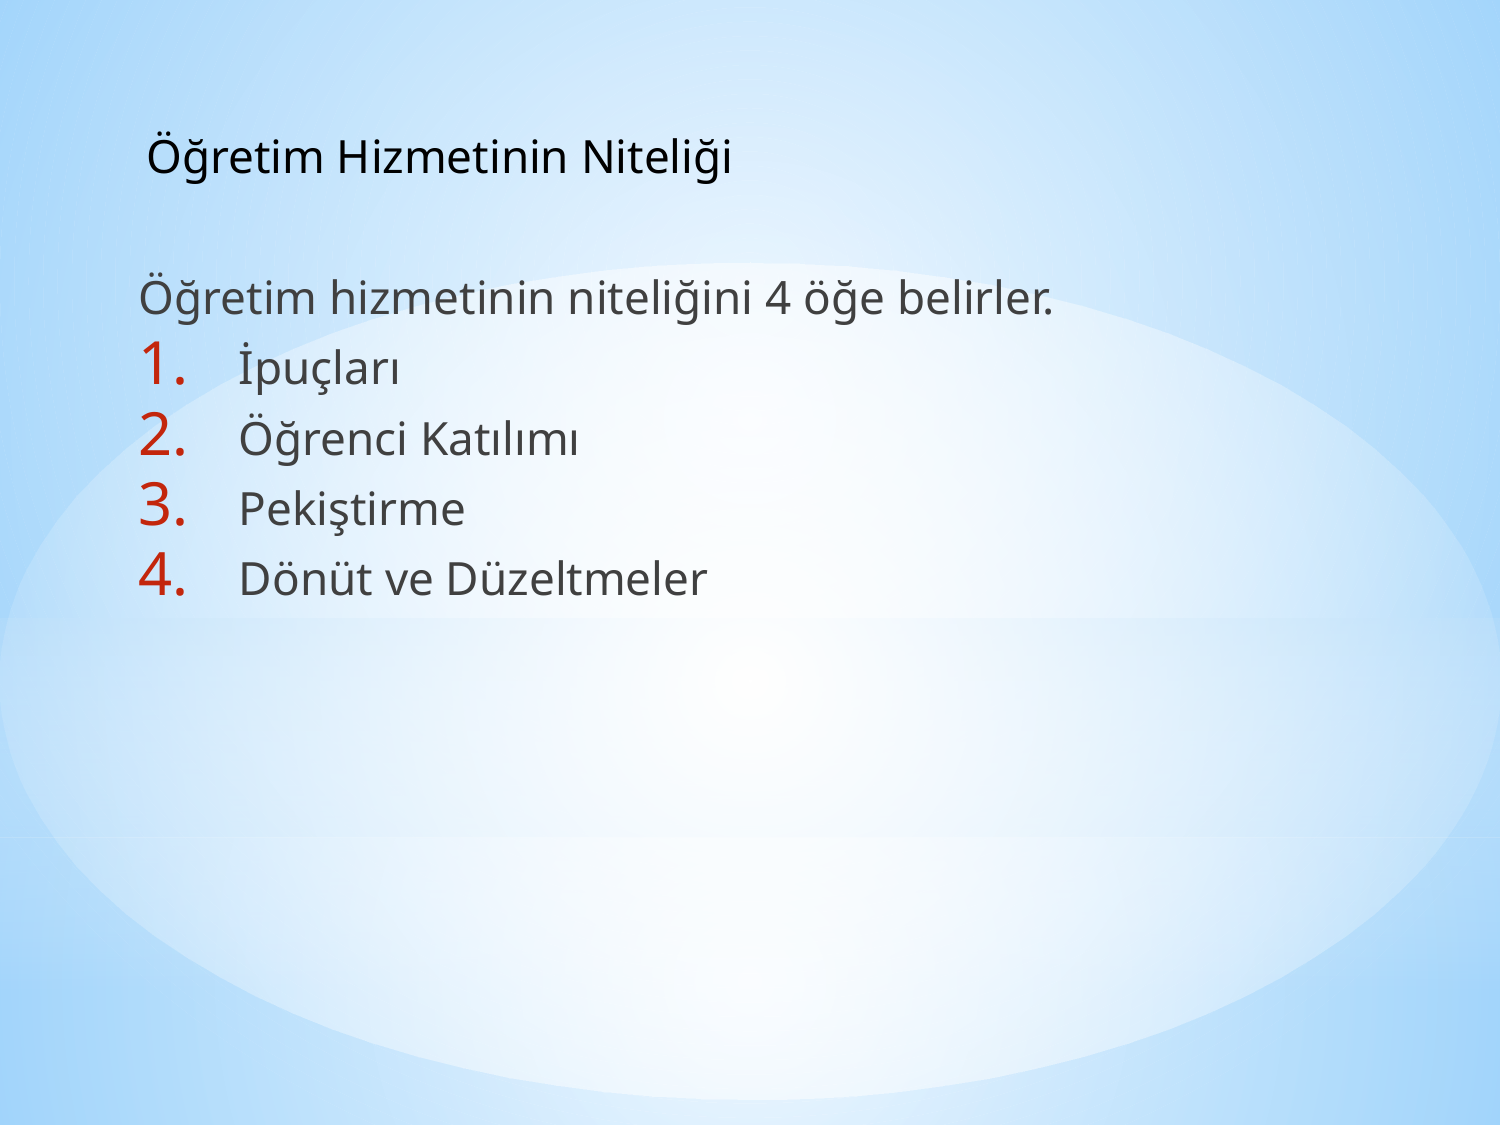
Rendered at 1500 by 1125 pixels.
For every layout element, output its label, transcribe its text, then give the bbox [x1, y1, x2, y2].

list Öğretim Hizmetinin Niteliği Öğretim hizmetinin niteliğini 4 öğe belirler. İpuçları Öğrenci Katılımı Pekiştirme Dönüt ve Düzeltmeler [123, 120, 1329, 917]
